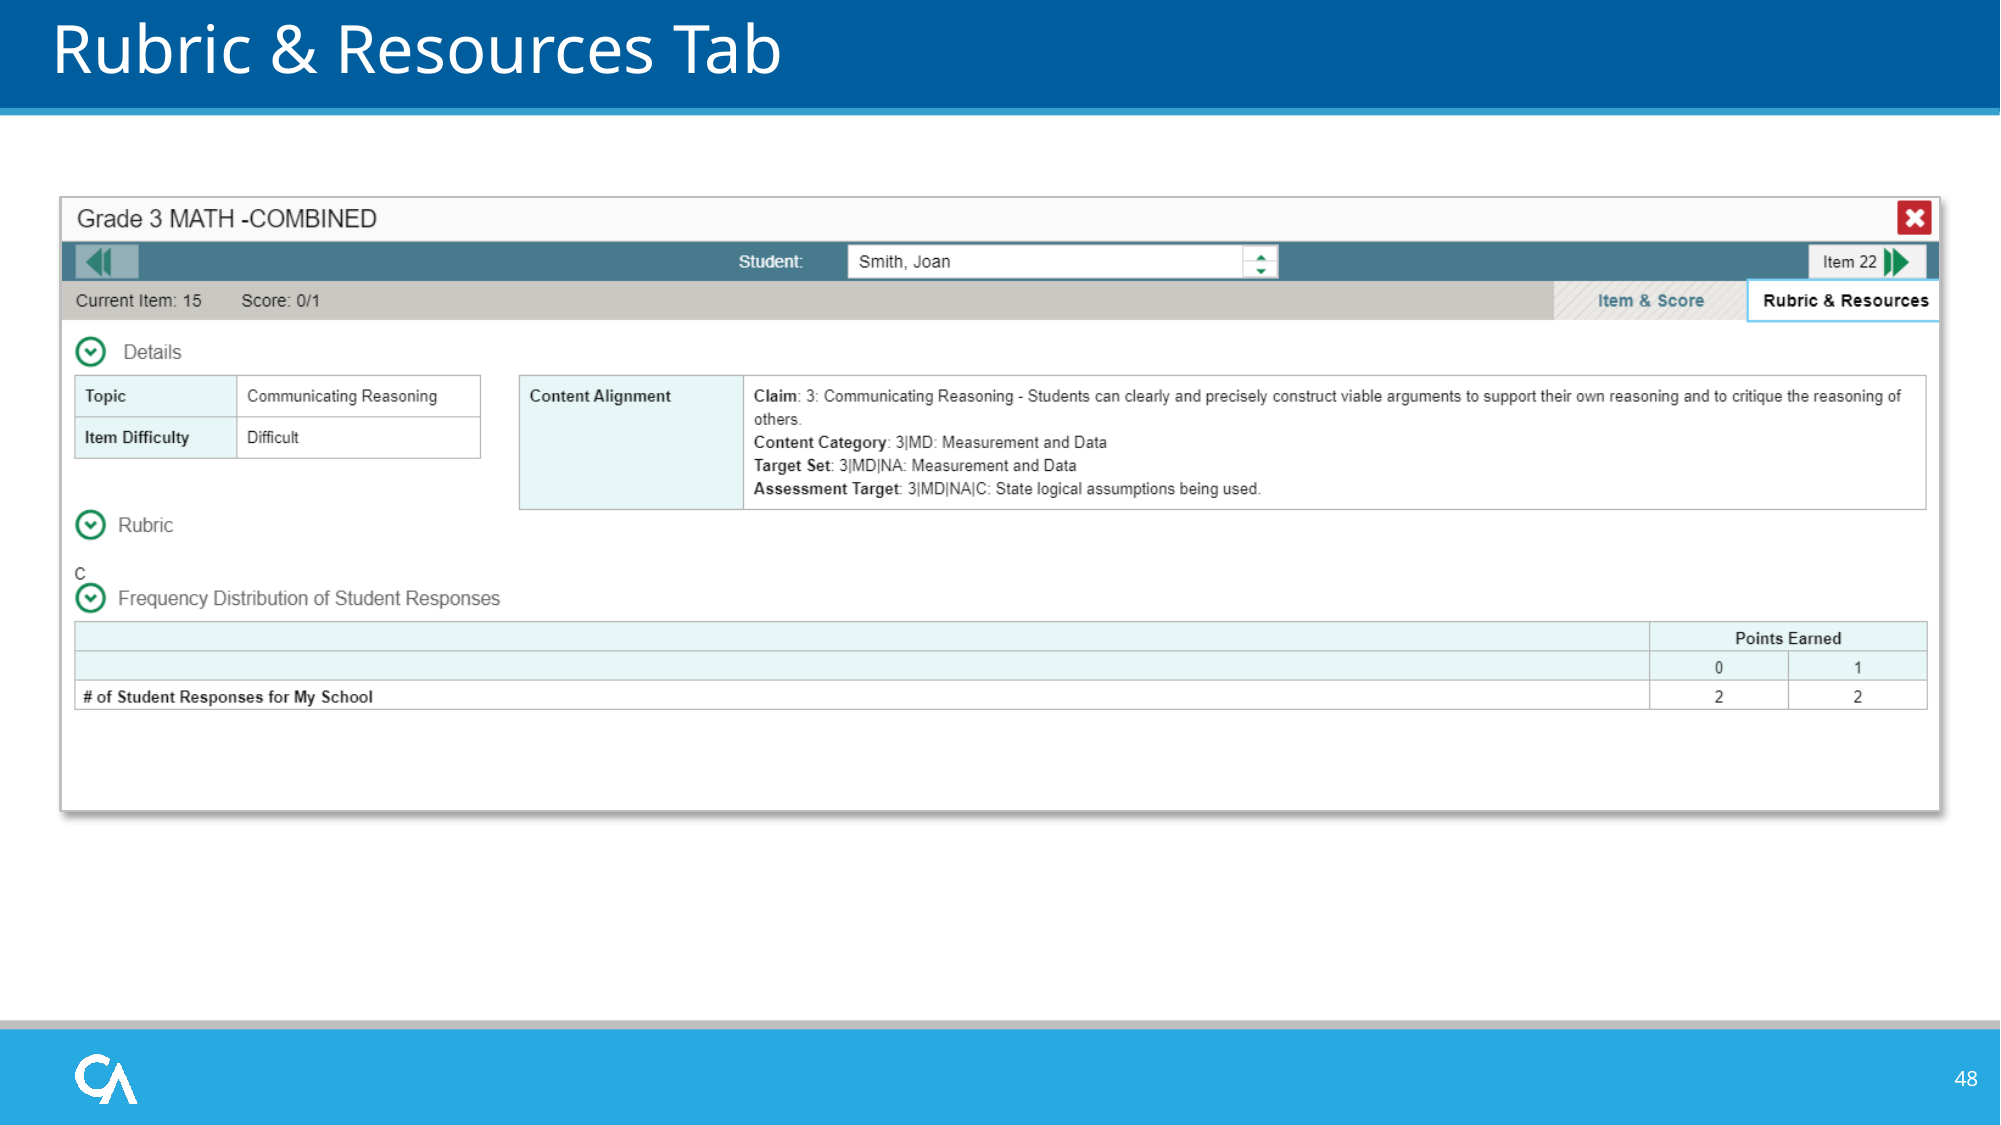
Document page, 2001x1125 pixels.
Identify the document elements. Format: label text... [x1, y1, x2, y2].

picture [75, 1054, 138, 1104]
text_box Rubric & Resources Tab [37, 0, 1877, 120]
slide_number 48 [1877, 1057, 1993, 1103]
picture [61, 197, 1939, 810]
